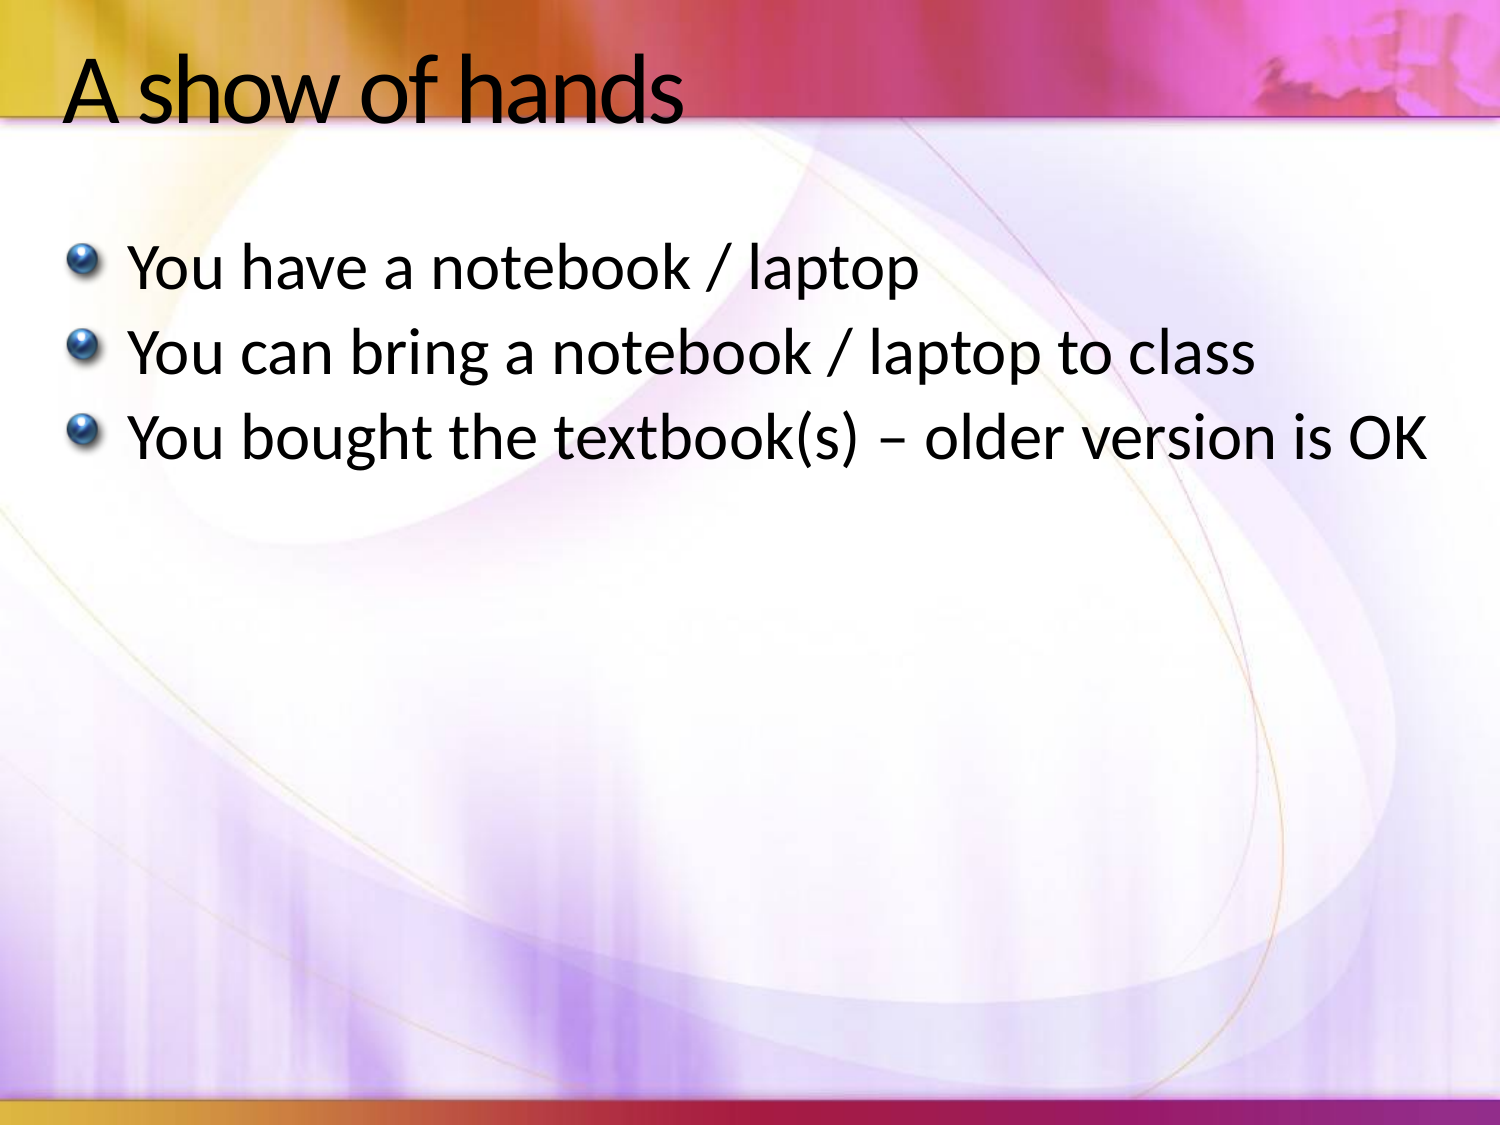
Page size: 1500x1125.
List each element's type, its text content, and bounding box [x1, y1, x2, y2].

title A show of hands [62, 37, 1438, 229]
list You have a notebook / laptop You can bring a notebook / laptop to class You bought the textbook(s) – older version is OK [62, 231, 1438, 838]
picture [0, 0, 1500, 1125]
